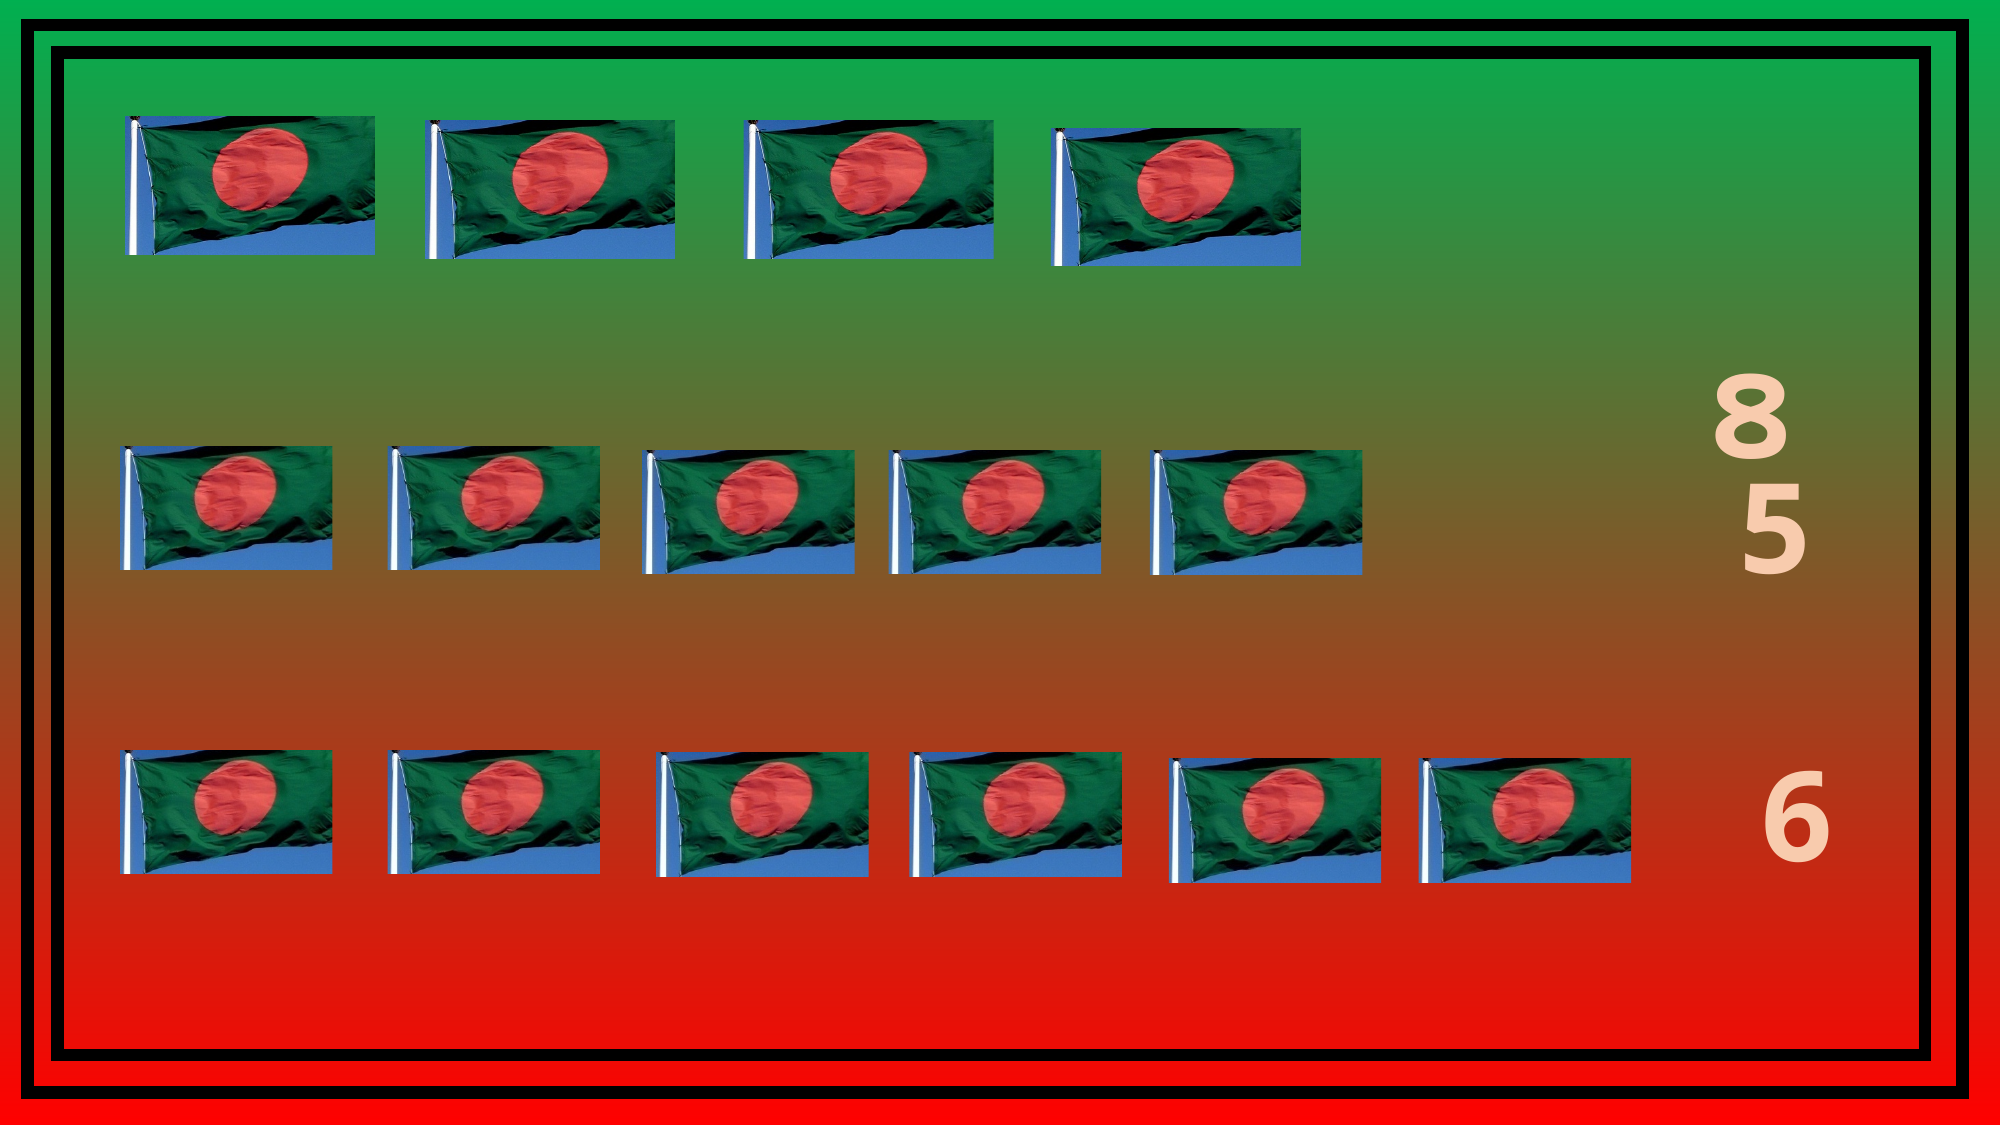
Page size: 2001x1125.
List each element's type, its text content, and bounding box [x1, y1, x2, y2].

picture [888, 449, 1102, 574]
picture [656, 752, 869, 877]
picture [119, 749, 333, 874]
picture [1418, 758, 1632, 883]
picture [119, 446, 333, 570]
picture [642, 449, 855, 574]
picture [1050, 128, 1301, 266]
picture [1149, 450, 1363, 575]
picture [387, 749, 600, 874]
picture [1168, 758, 1382, 883]
picture [909, 752, 1122, 877]
picture [124, 116, 375, 255]
text_box [26, 24, 1963, 1093]
text_box [56, 51, 1926, 1056]
picture [424, 120, 675, 259]
picture [743, 120, 994, 259]
picture [387, 446, 600, 570]
text_box ৪ [1693, 149, 1827, 495]
